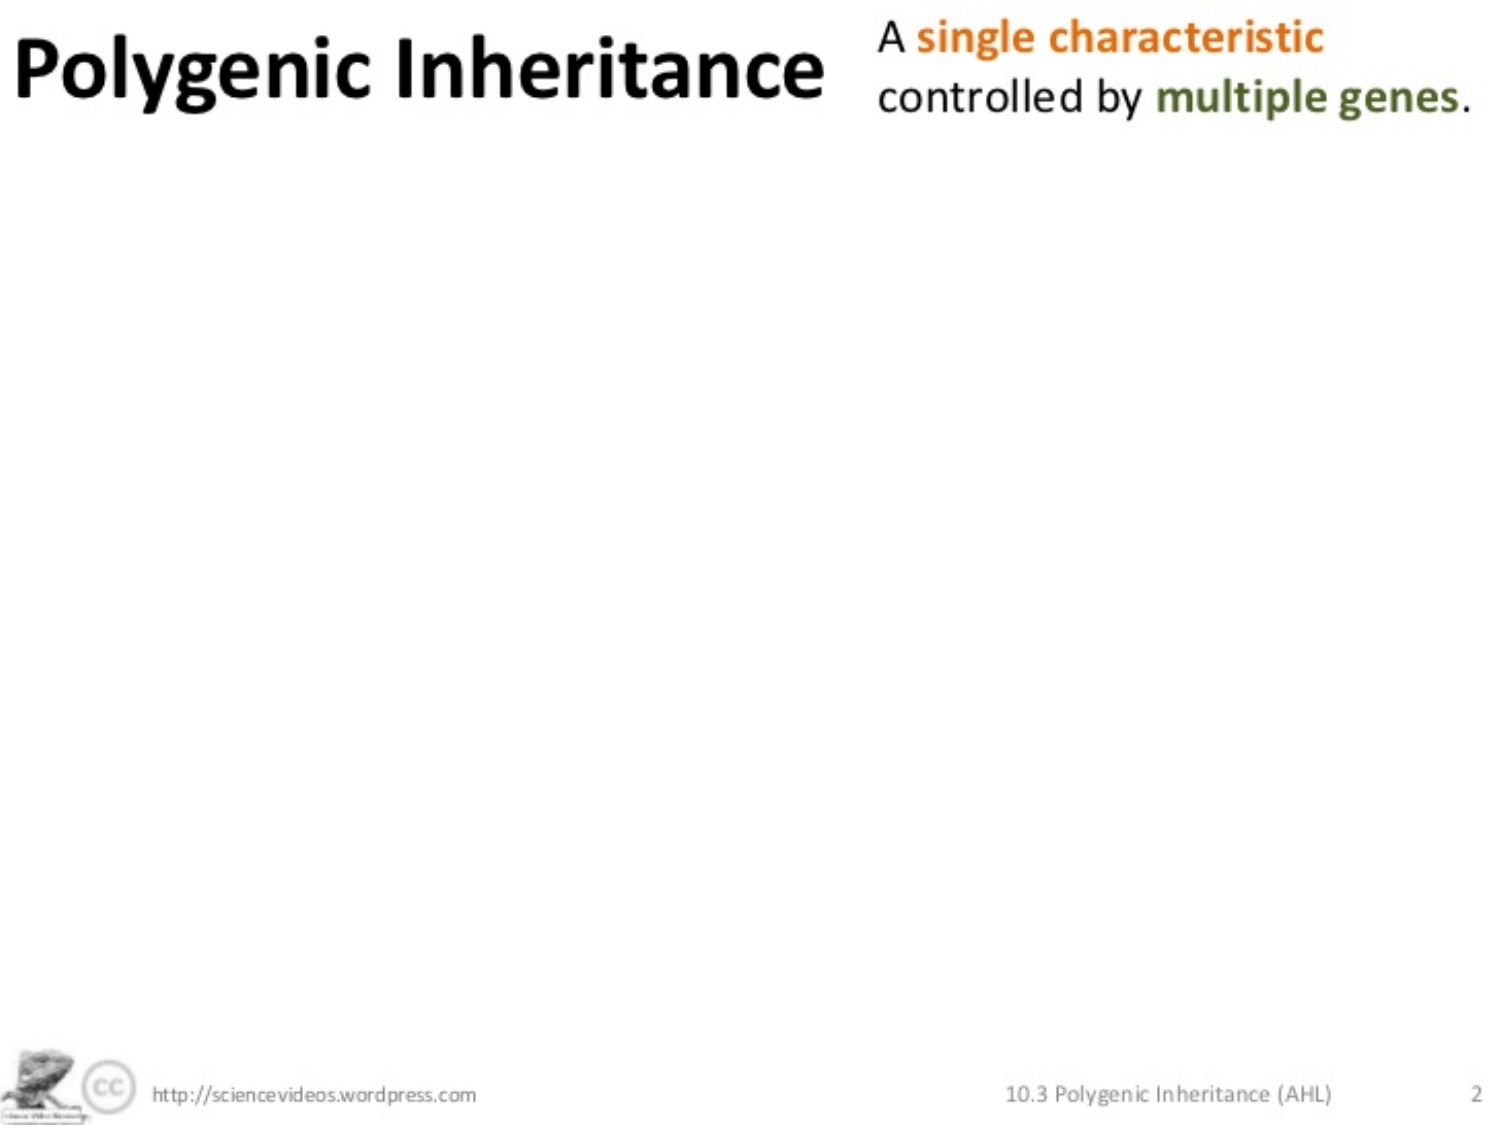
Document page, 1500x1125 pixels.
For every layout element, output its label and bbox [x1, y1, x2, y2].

list [0, 0, 1500, 1125]
